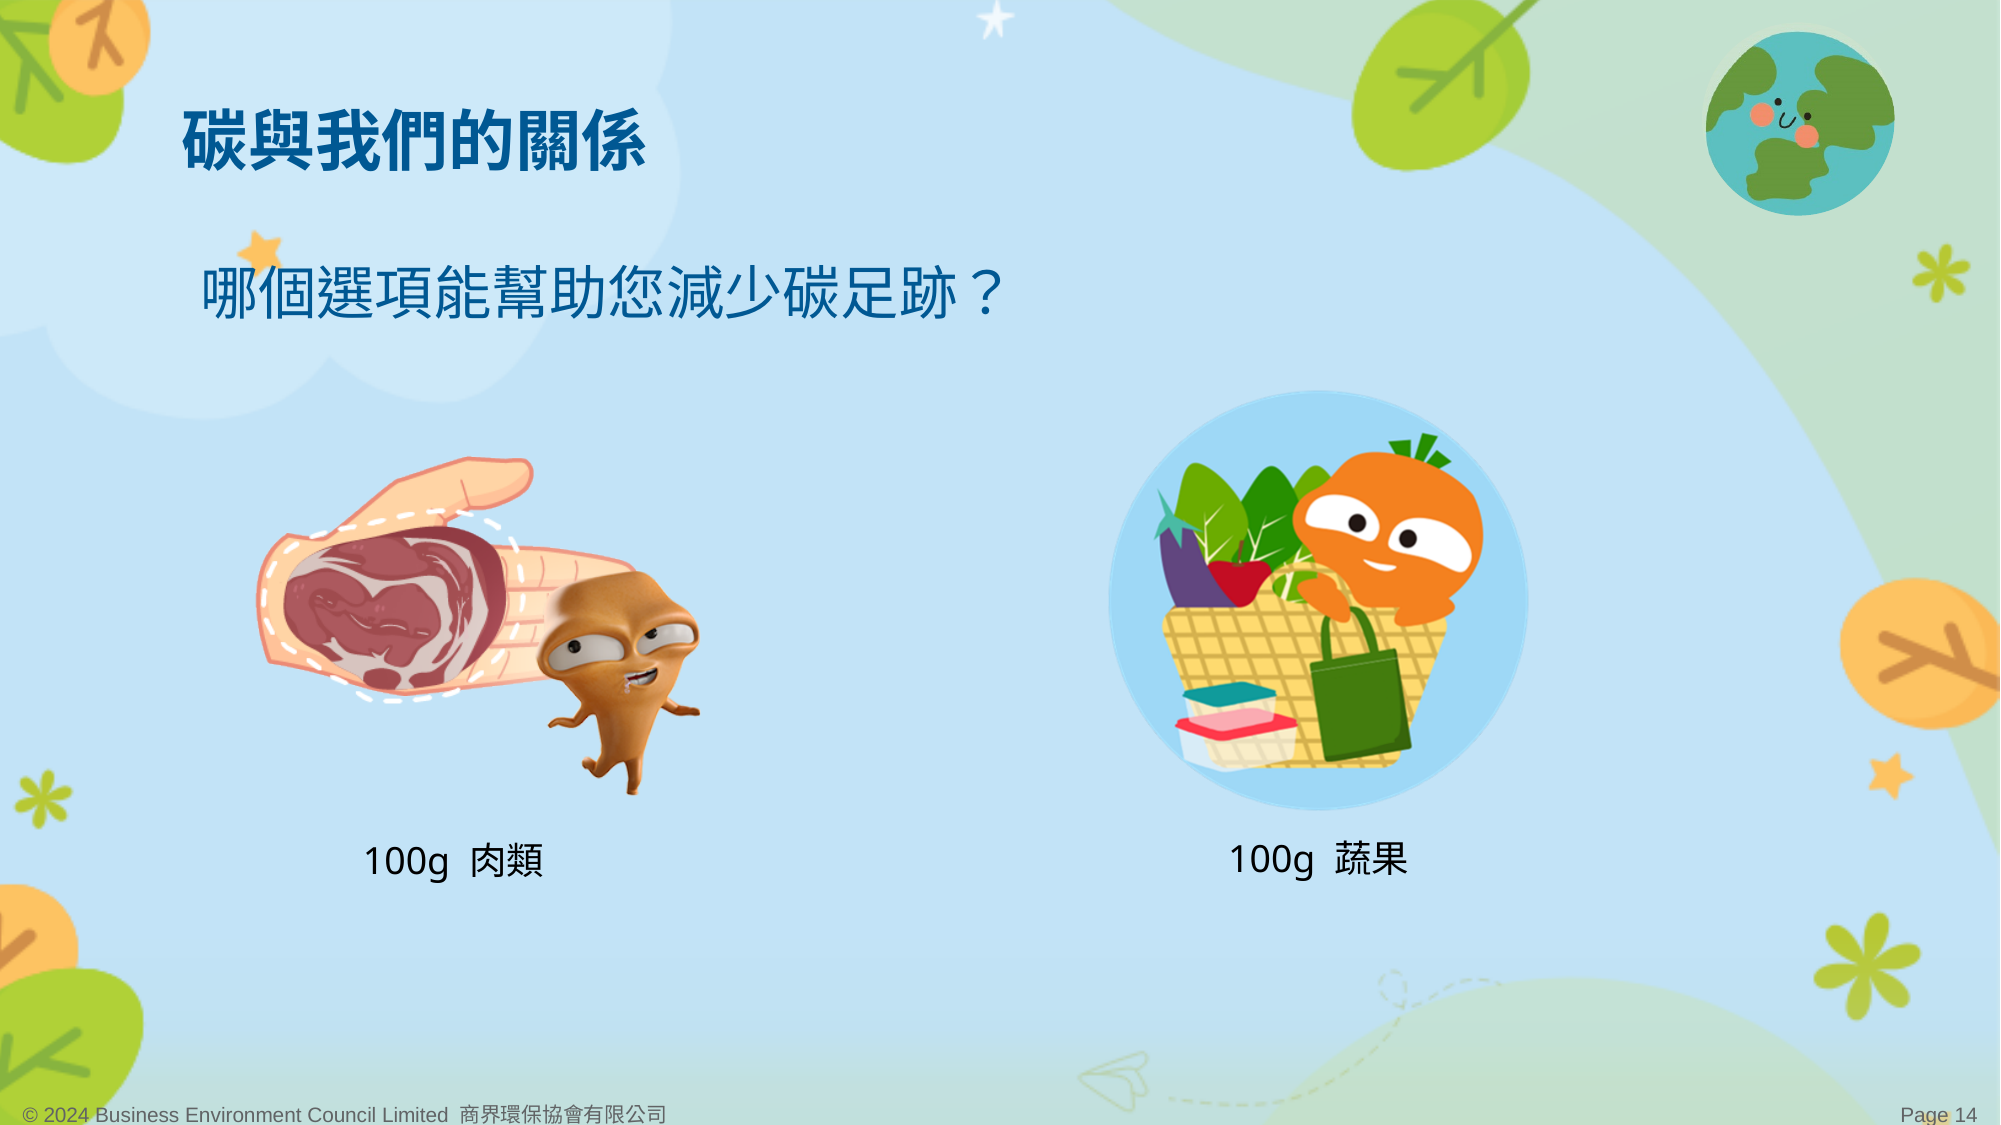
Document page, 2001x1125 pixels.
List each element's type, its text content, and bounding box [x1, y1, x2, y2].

list 哪個選項能幫助您減少碳足跡？ [185, 248, 1986, 801]
slide_number Page 14 [1771, 1093, 1993, 1125]
picture [0, 0, 2000, 1125]
text_box 100g 肉類 [348, 846, 559, 890]
text_box 100g 蔬果 [1213, 836, 1424, 888]
footer © 2024 Business Environment Council Limited 商界環保協會有限公司 [7, 1093, 1048, 1121]
title 碳與我們的關係 [166, 45, 1786, 233]
